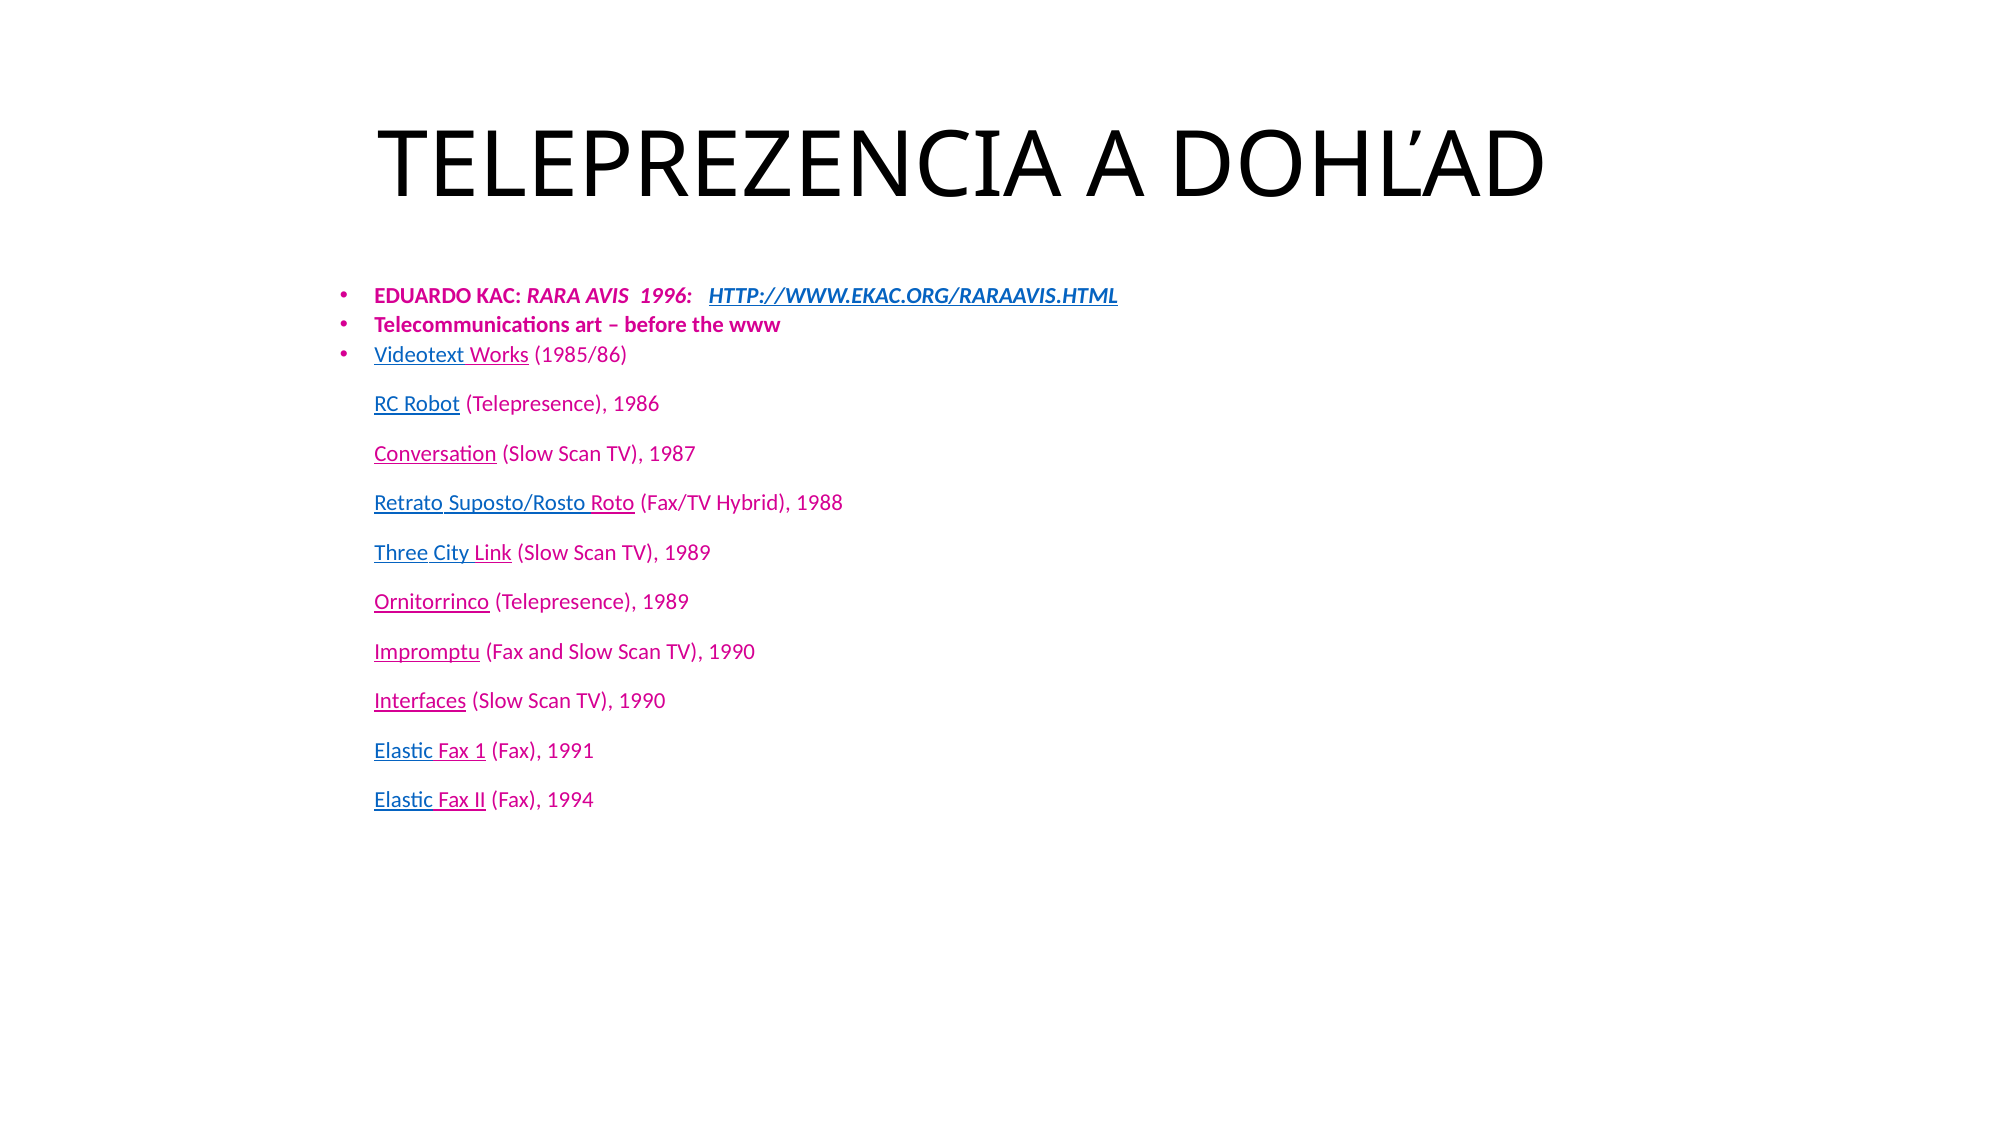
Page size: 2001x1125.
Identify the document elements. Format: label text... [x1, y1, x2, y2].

title TELEPREZENCIA A DOHĽAD [362, 66, 1638, 243]
list EDUARDO KAC: Rara avis 1996: http://www.ekac.org/raraavis.html Telecommunications art – before the www Videotext Works (1985/86) RC Robot (Telepresence), 1986 Conversation (Slow Scan TV), 1987 Retrato Suposto/Rosto Roto (Fax/TV Hybrid), 1988 Three City Link (Slow Scan TV), 1989 Ornitorrinco (Telepresence), 1989 Impromptu (Fax and Slow Scan TV), 1990 Interfaces (Slow Scan TV), 1990 Elastic Fax 1 (Fax), 1991 Elastic Fax II (Fax), 1994 [324, 243, 1675, 870]
